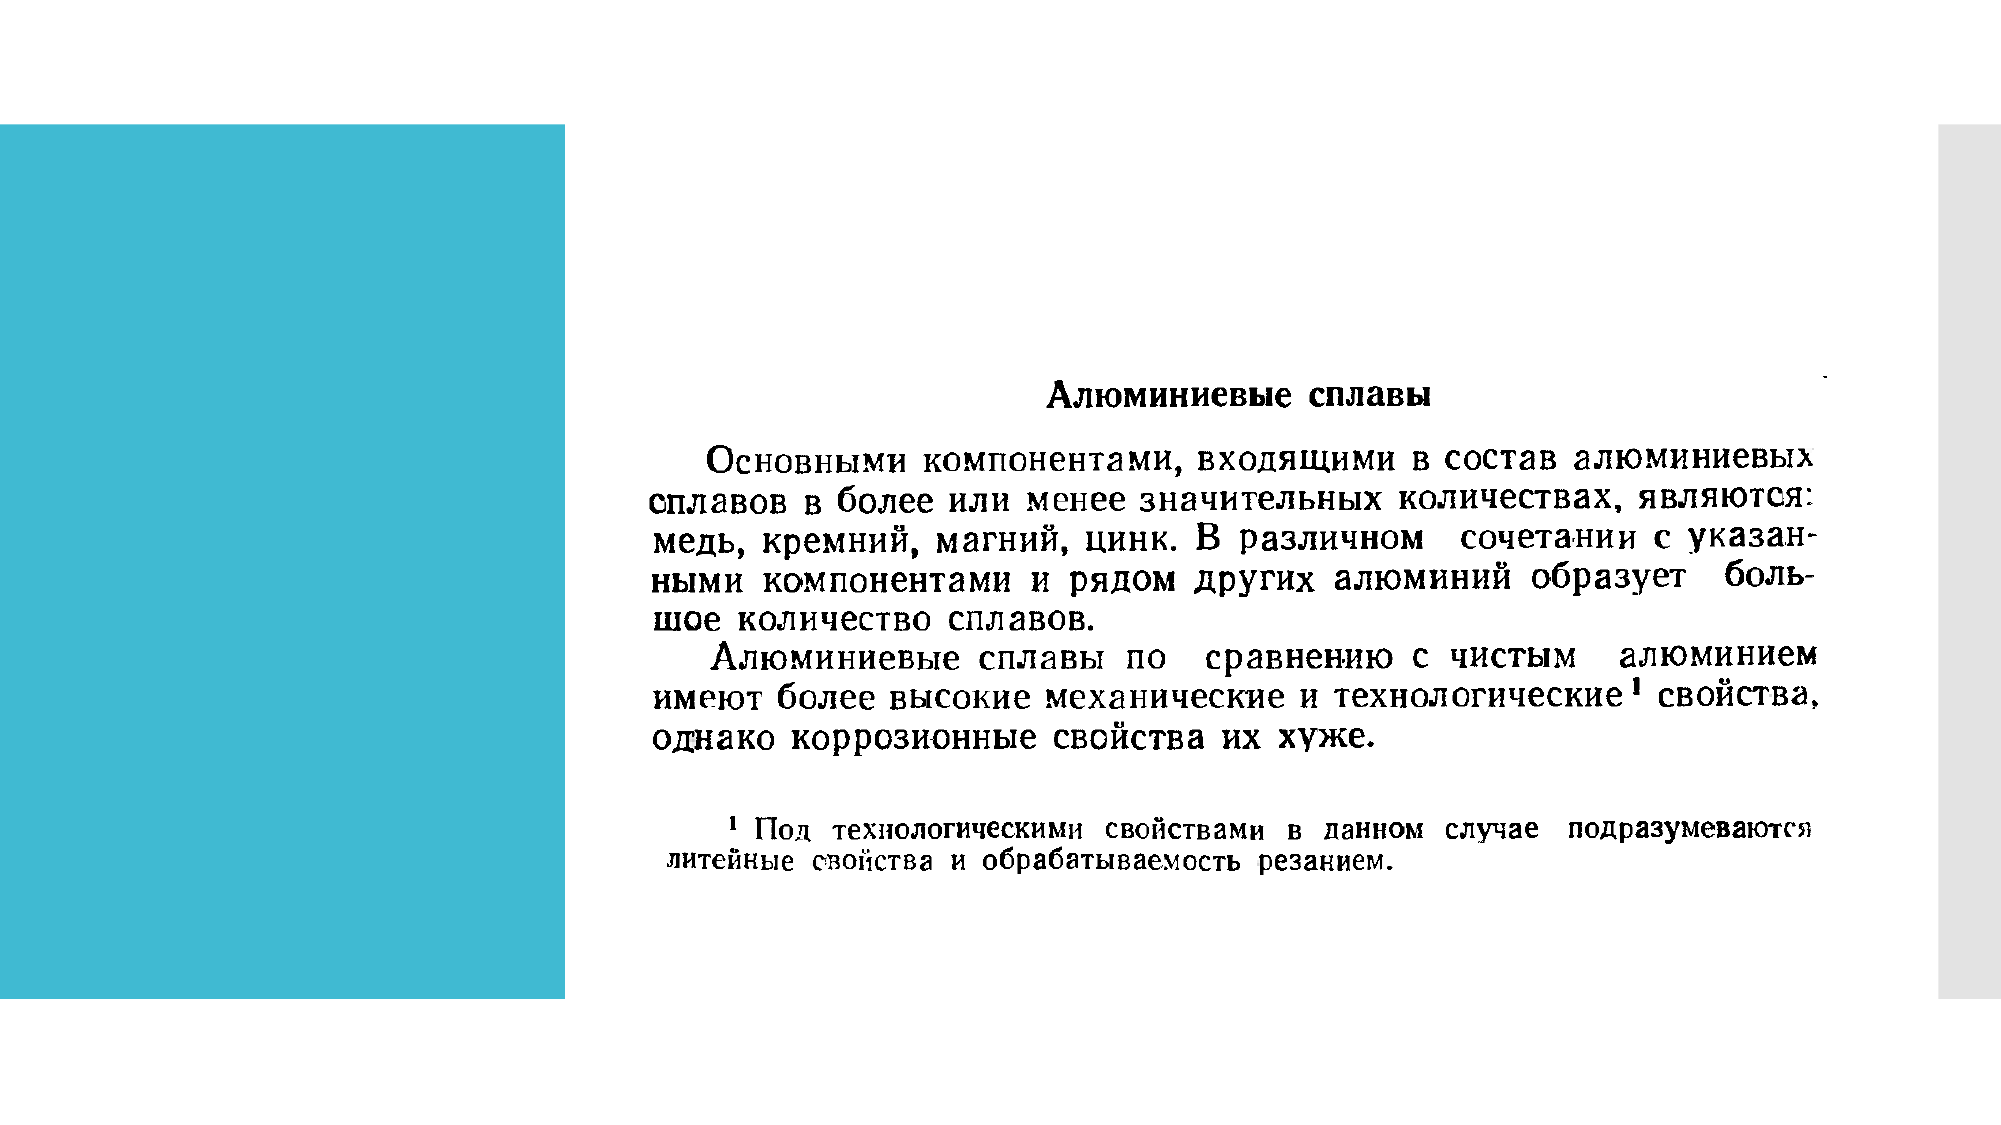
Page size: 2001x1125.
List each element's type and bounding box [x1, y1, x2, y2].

list [634, 356, 1835, 767]
picture [666, 806, 1835, 900]
